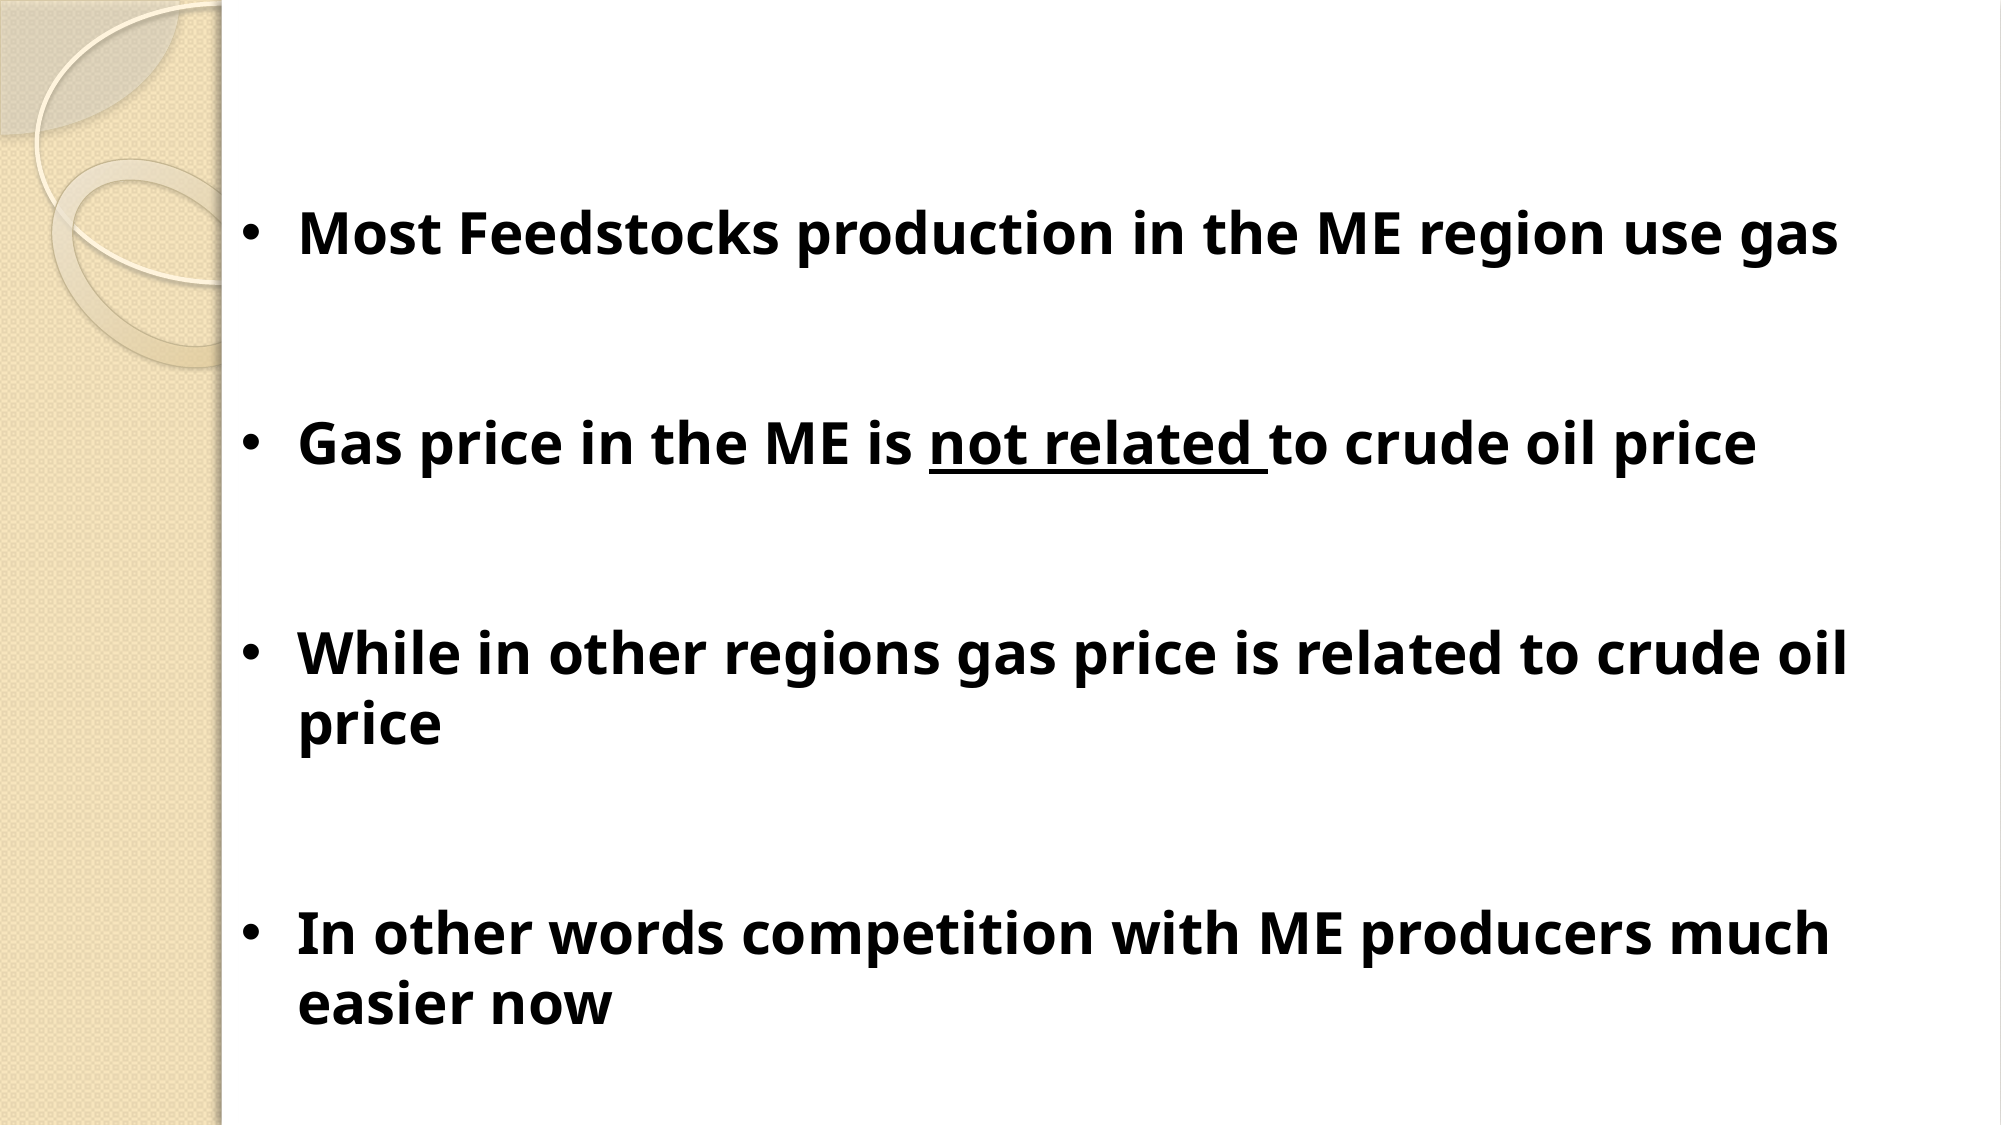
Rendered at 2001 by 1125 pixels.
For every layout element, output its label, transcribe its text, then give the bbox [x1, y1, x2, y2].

text_box Most Feedstocks production in the ME region use gas Gas price in the ME is not related to crude oil price While in other regions gas price is related to crude oil price In other words competition with ME producers much easier now [226, 189, 1980, 1044]
